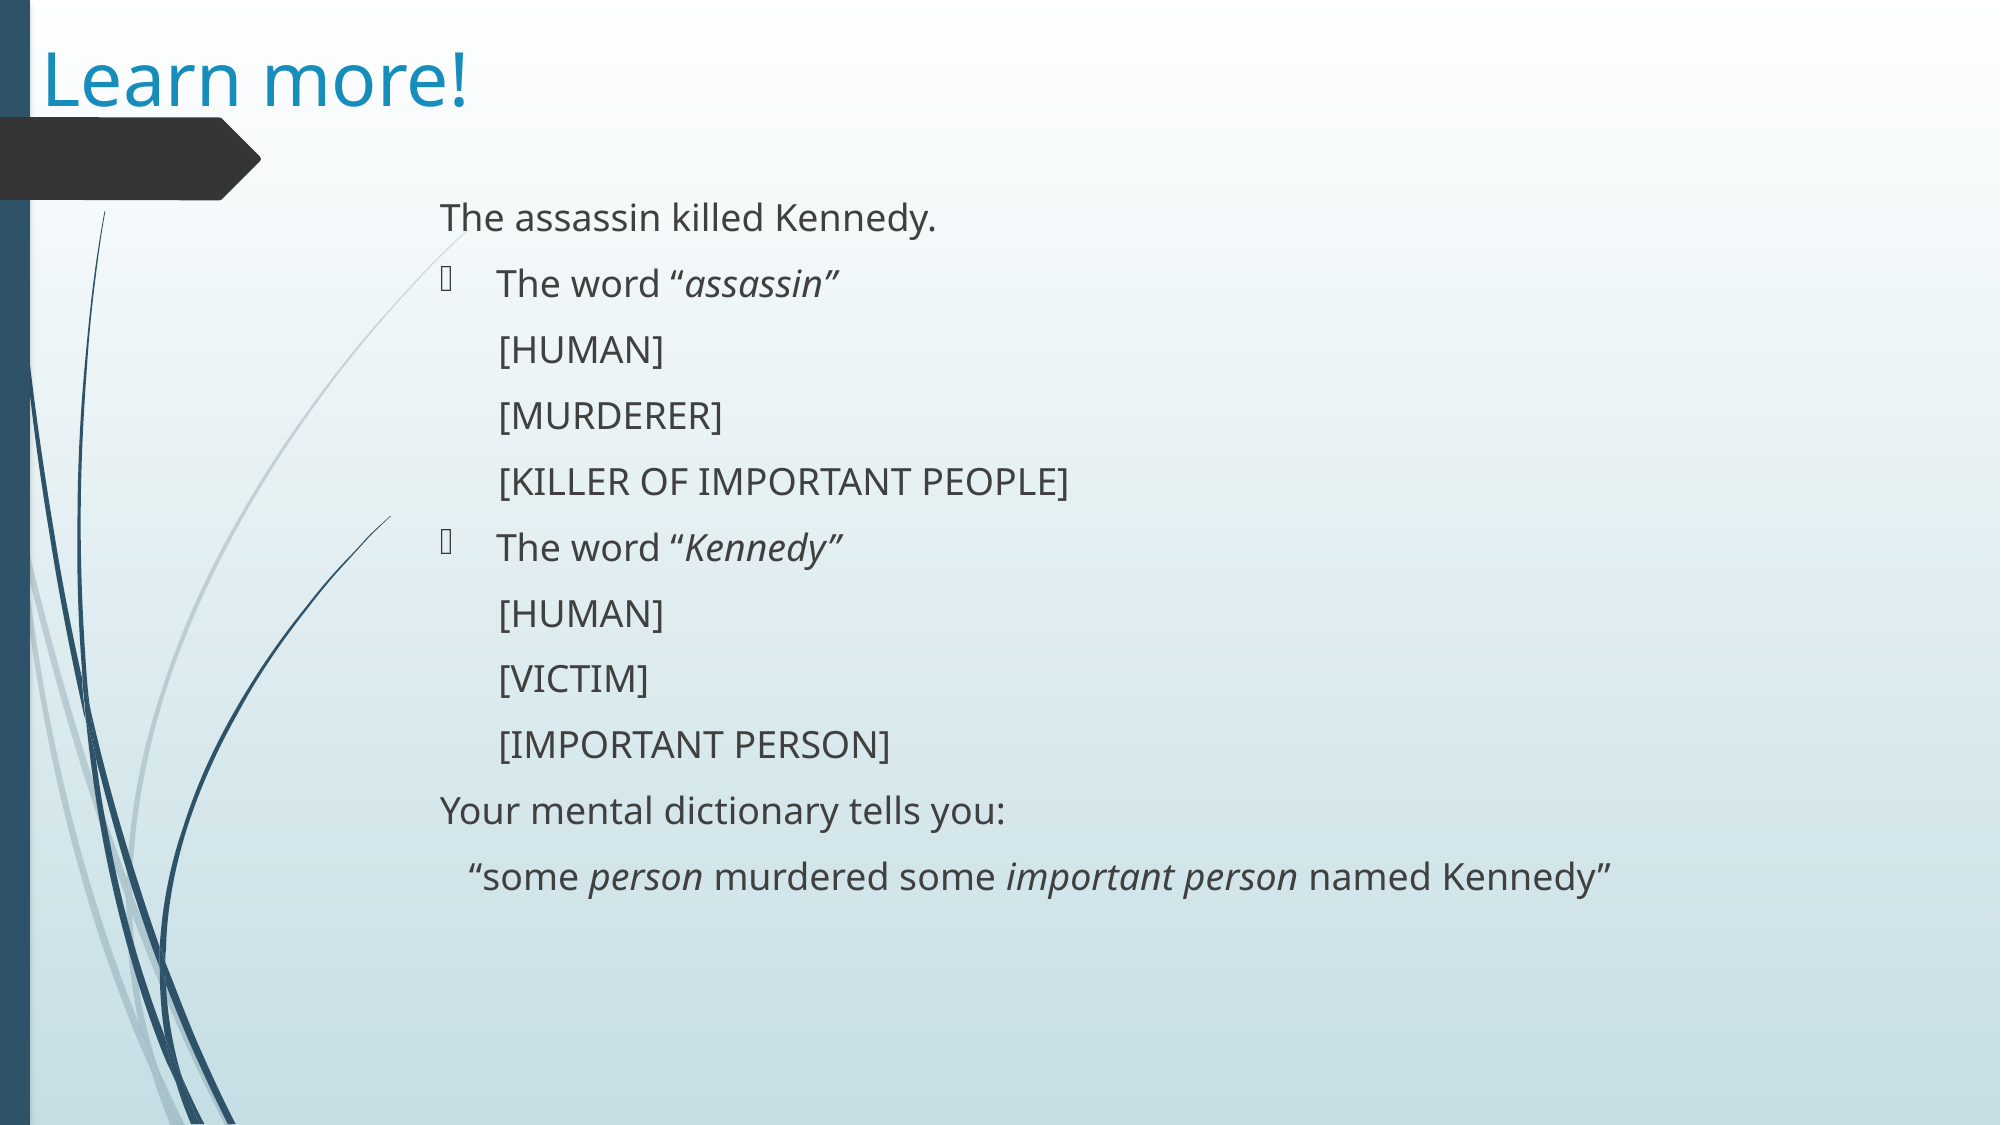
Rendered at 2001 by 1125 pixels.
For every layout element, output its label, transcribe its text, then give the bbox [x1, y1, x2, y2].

list The assassin killed Kennedy. The word “assassin” [HUMAN] [MURDERER] [KILLER OF IMPORTANT PEOPLE] The word “Kennedy” [HUMAN] [VICTIM] [IMPORTANT PERSON] Your mental dictionary tells you: “some person murdered some important person named Kennedy” [424, 186, 1888, 999]
title Learn more! [26, 24, 1489, 130]
